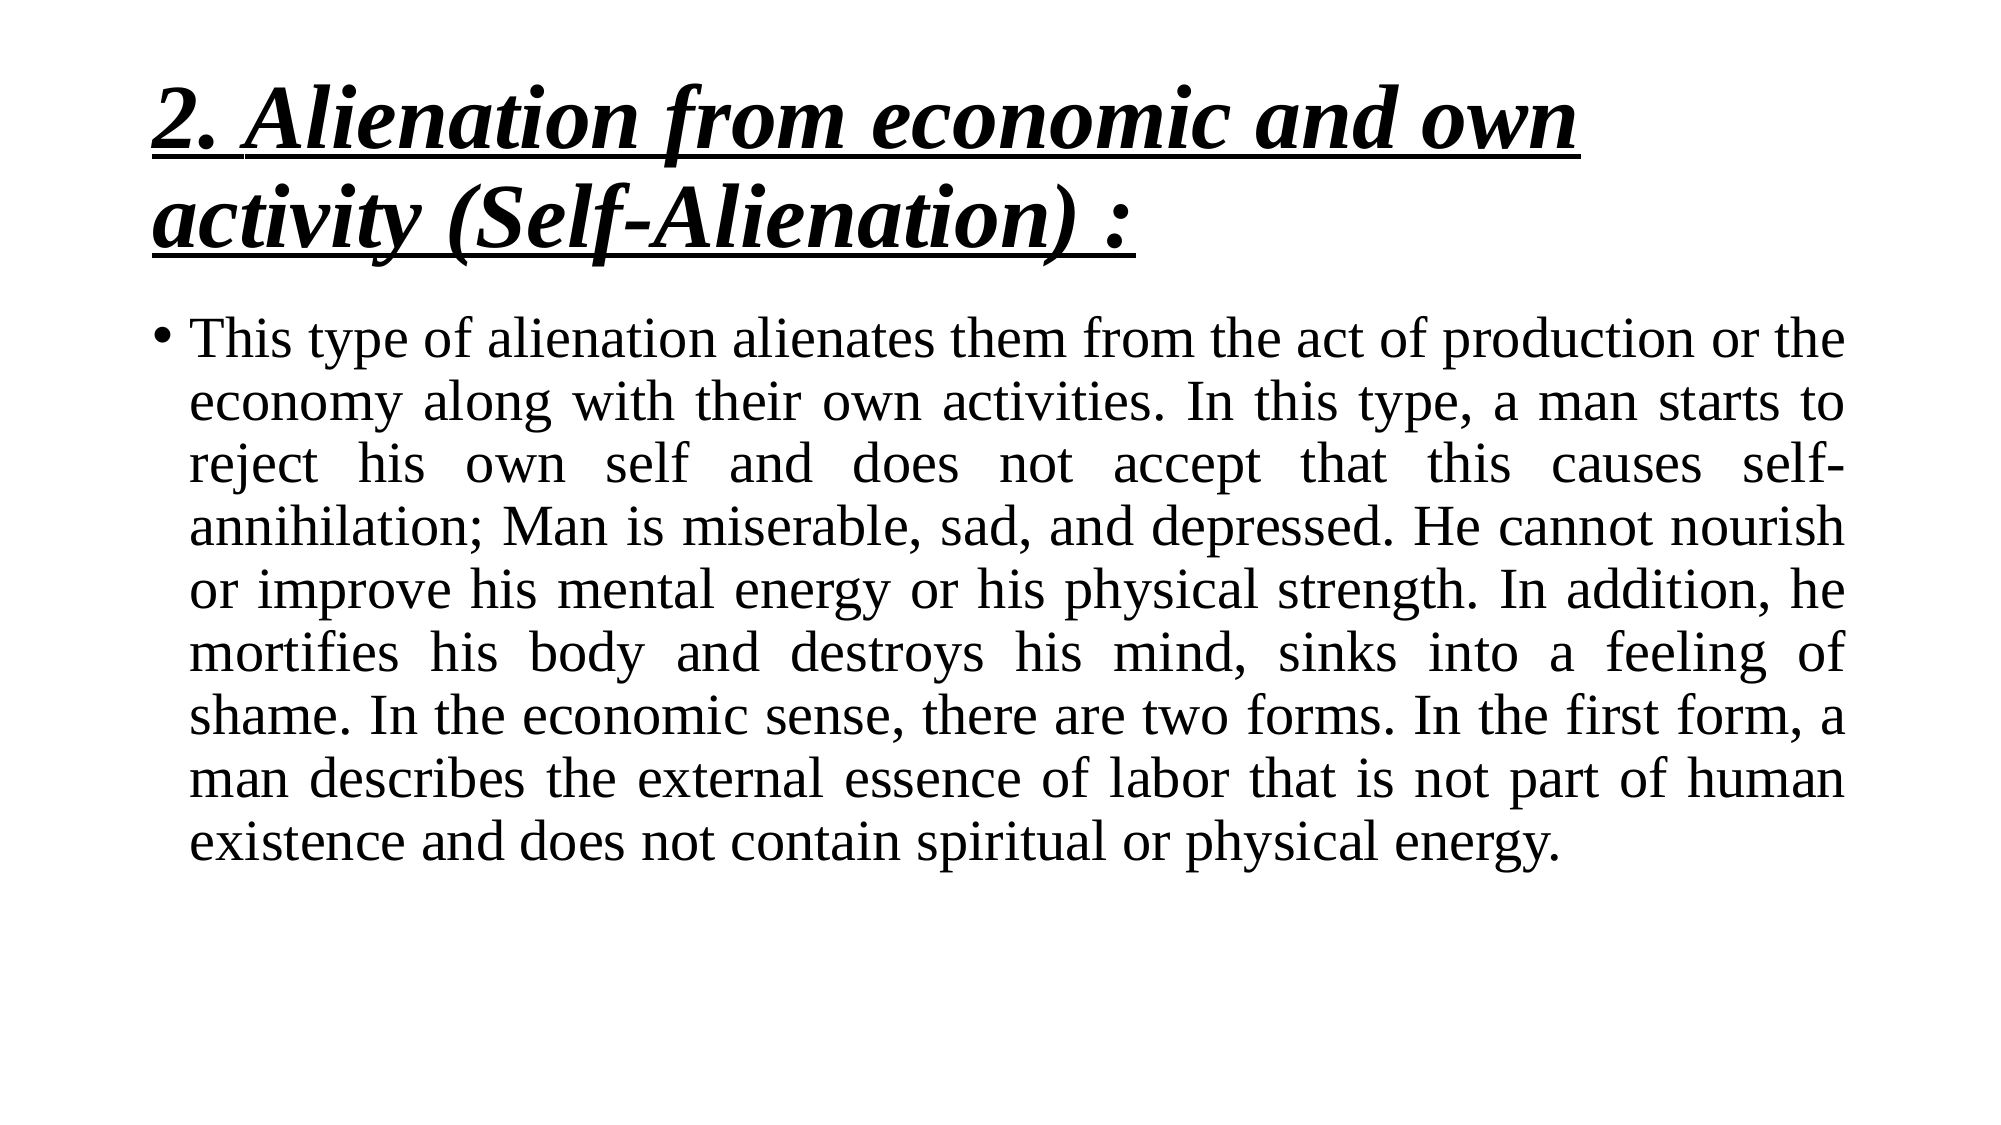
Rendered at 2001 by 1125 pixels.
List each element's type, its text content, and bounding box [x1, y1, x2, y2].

list This type of alienation alienates them from the act of production or the economy along with their own activities. In this type, a man starts to reject his own self and does not accept that this causes self-annihilation; Man is miserable, sad, and depressed. He cannot nourish or improve his mental energy or his physical strength. In addition, he mortifies his body and destroys his mind, sinks into a feeling of shame. In the economic sense, there are two forms. In the first form, a man describes the external essence of labor that is not part of human existence and does not contain spiritual or physical energy. [137, 299, 1863, 1014]
title 2. Alienation from economic and own activity (Self-Alienation) : [137, 59, 1863, 278]
